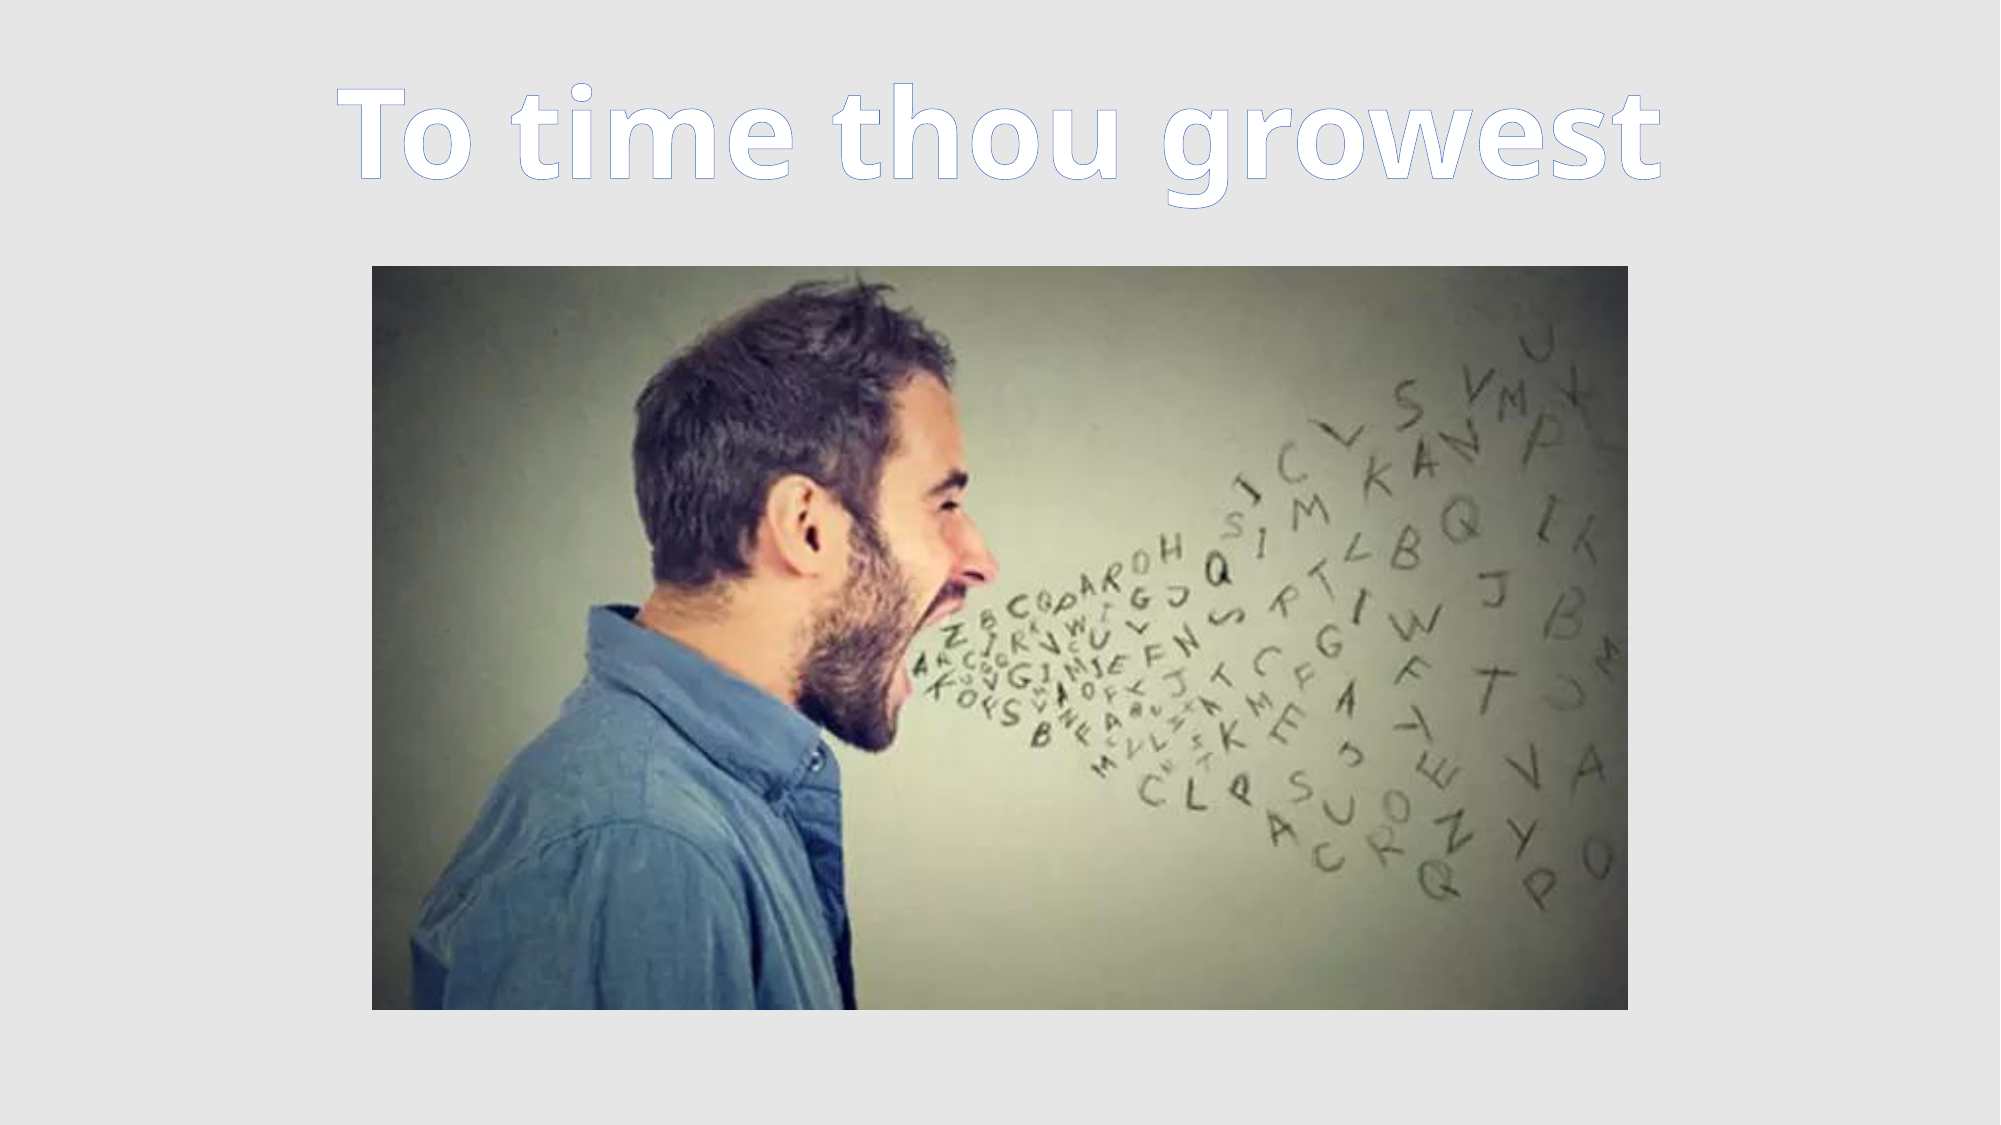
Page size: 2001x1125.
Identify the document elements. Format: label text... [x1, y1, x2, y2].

text_box To time thou growest [320, 45, 1680, 211]
picture [372, 266, 1628, 1010]
